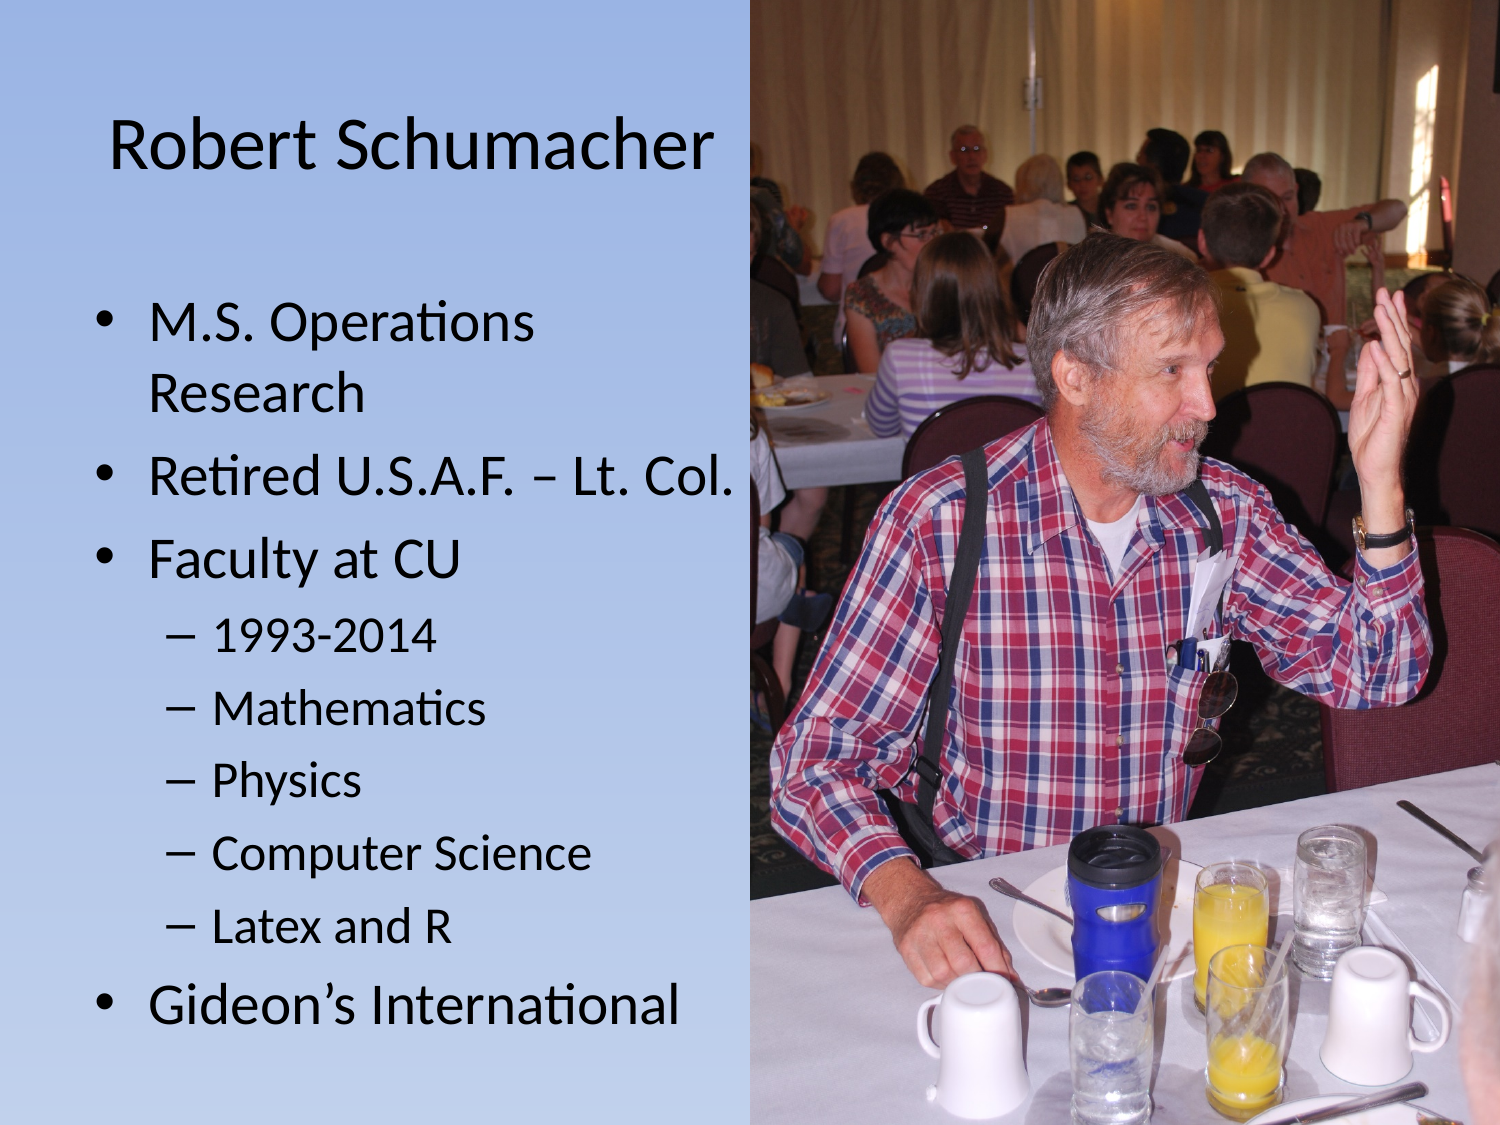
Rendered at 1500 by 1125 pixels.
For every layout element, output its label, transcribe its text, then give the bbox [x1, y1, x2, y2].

list M.S. Operations Research Retired U.S.A.F. – Lt. Col. Faculty at CU 1993-2014 Mathematics Physics Computer Science Latex and R Gideon’s International [79, 274, 744, 1100]
picture [749, 0, 1500, 1125]
title Robert Schumacher [75, 45, 744, 233]
